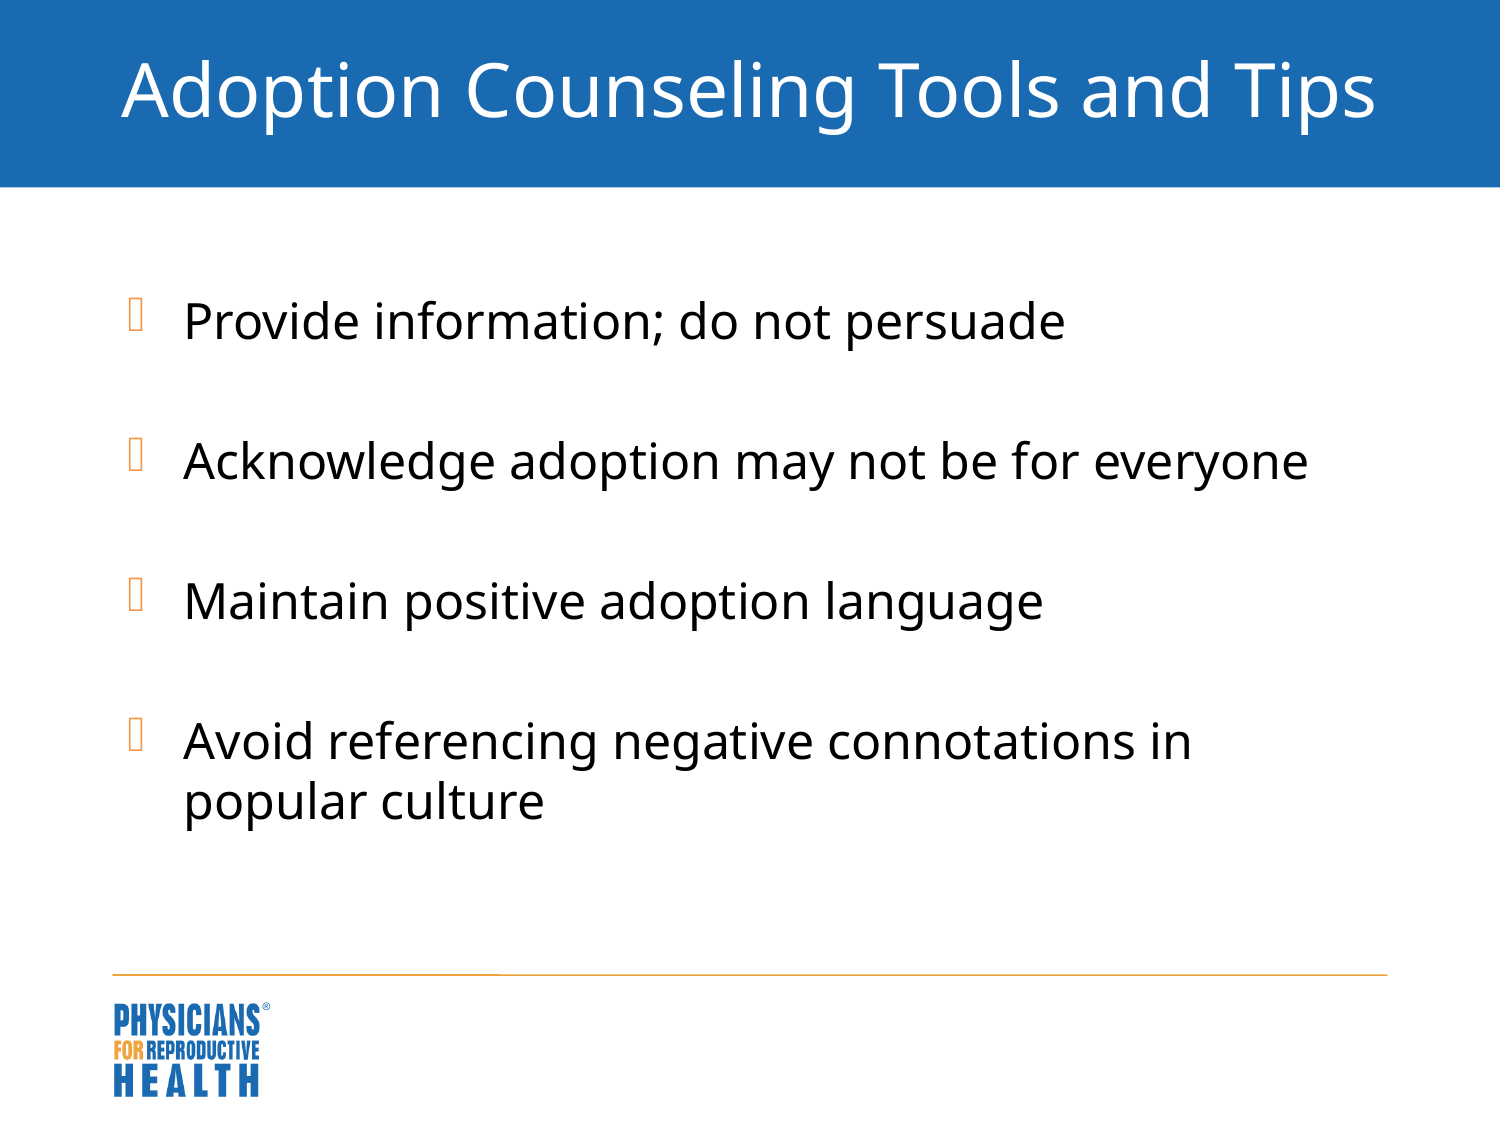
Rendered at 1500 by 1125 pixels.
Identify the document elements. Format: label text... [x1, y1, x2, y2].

title Adoption Counseling Tools and Tips [74, 12, 1426, 163]
picture [112, 999, 263, 1100]
list Provide information; do not persuade Acknowledge adoption may not be for everyone Maintain positive adoption language Avoid referencing negative connotations in popular culture [112, 212, 1388, 913]
